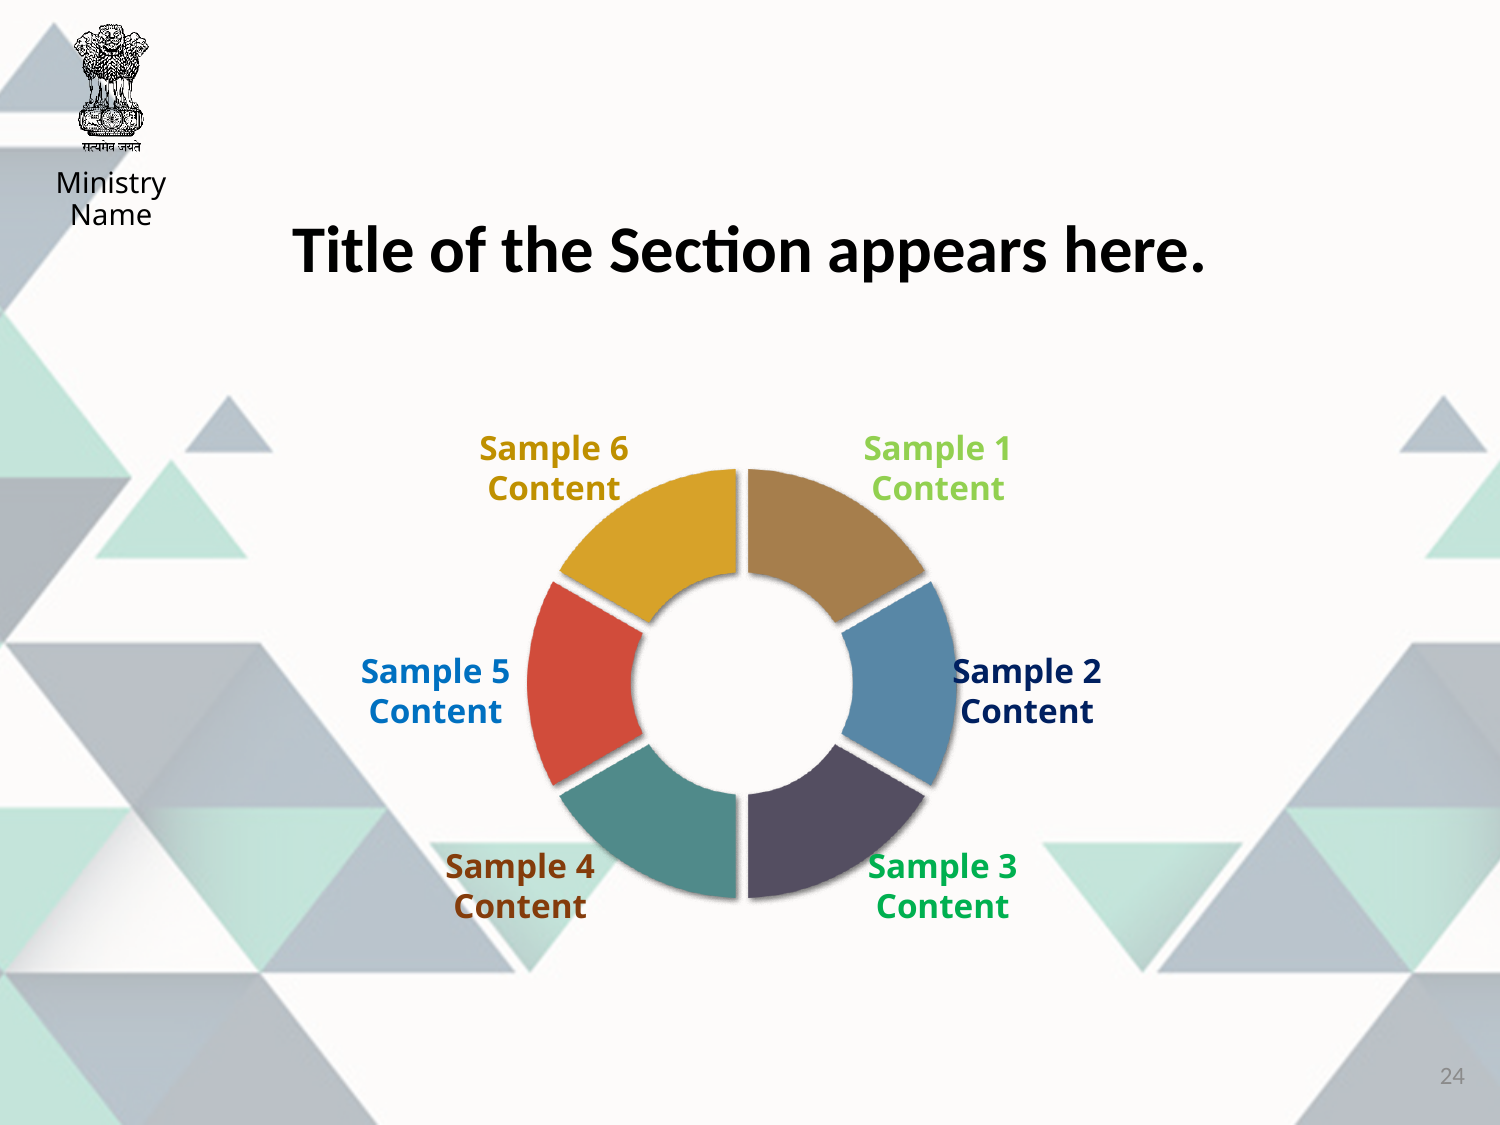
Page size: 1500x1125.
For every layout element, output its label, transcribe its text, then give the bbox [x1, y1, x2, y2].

picture [69, 19, 153, 156]
picture [478, 436, 995, 906]
text_box Sample 1 Content [759, 419, 1143, 515]
slide_number 24 [1142, 1044, 1481, 1105]
text_box Sample 2 Content [995, 642, 1232, 738]
list Ministry Name [0, 161, 222, 260]
list Title of the Section appears here. [199, 207, 1301, 327]
text_box Sample 5 Content [231, 642, 478, 738]
text_box Sample 3 Content [738, 837, 1148, 933]
text_box Sample 4 Content [316, 837, 725, 933]
text_box Sample 6 Content [350, 419, 759, 515]
